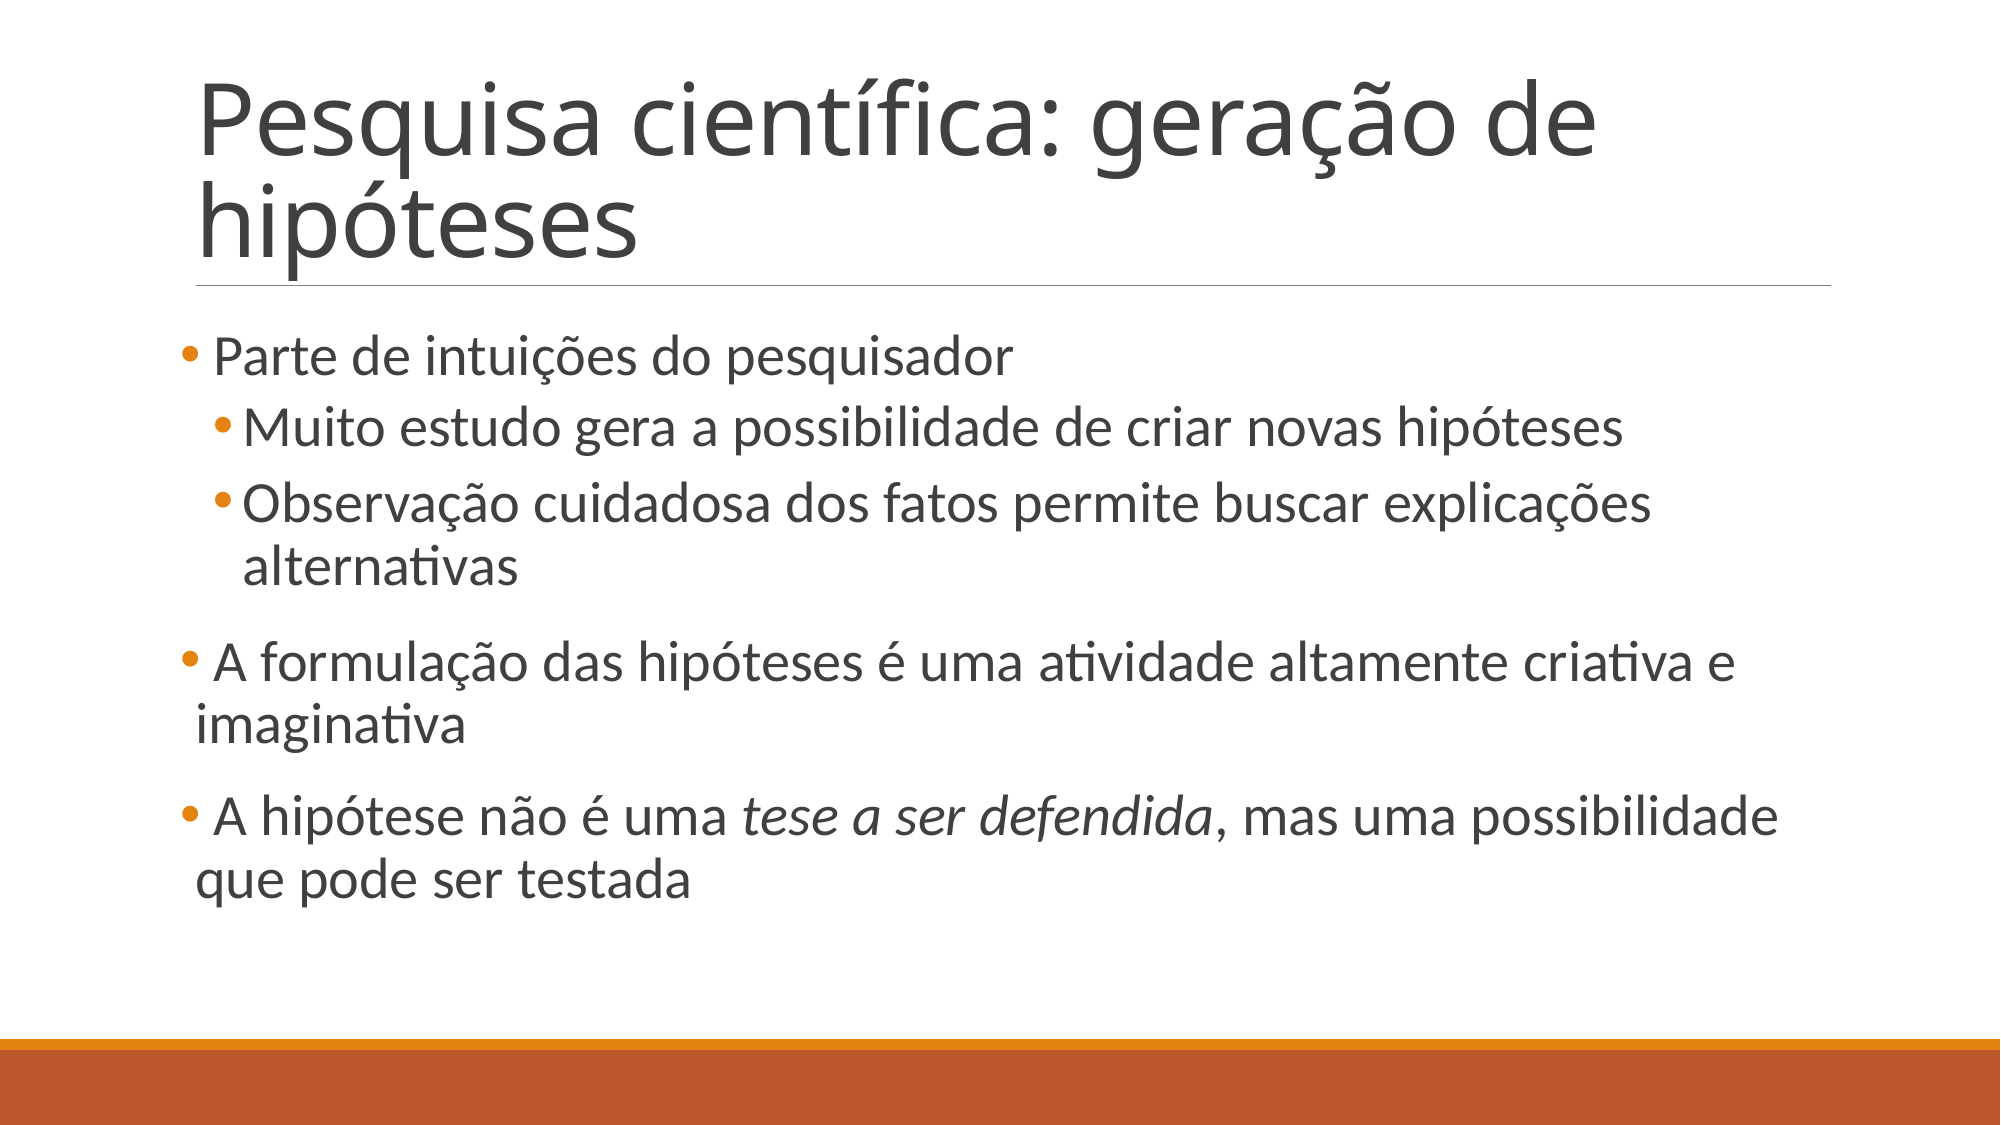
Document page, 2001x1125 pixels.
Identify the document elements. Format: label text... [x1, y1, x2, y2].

list Parte de intuições do pesquisador Muito estudo gera a possibilidade de criar novas hipóteses Observação cuidadosa dos fatos permite buscar explicações alternativas A formulação das hipóteses é uma atividade altamente criativa e imaginativa A hipótese não é uma tese a ser defendida, mas uma possibilidade que pode ser testada [180, 317, 1830, 978]
title Pesquisa científica: geração de hipóteses [180, 47, 1830, 285]
